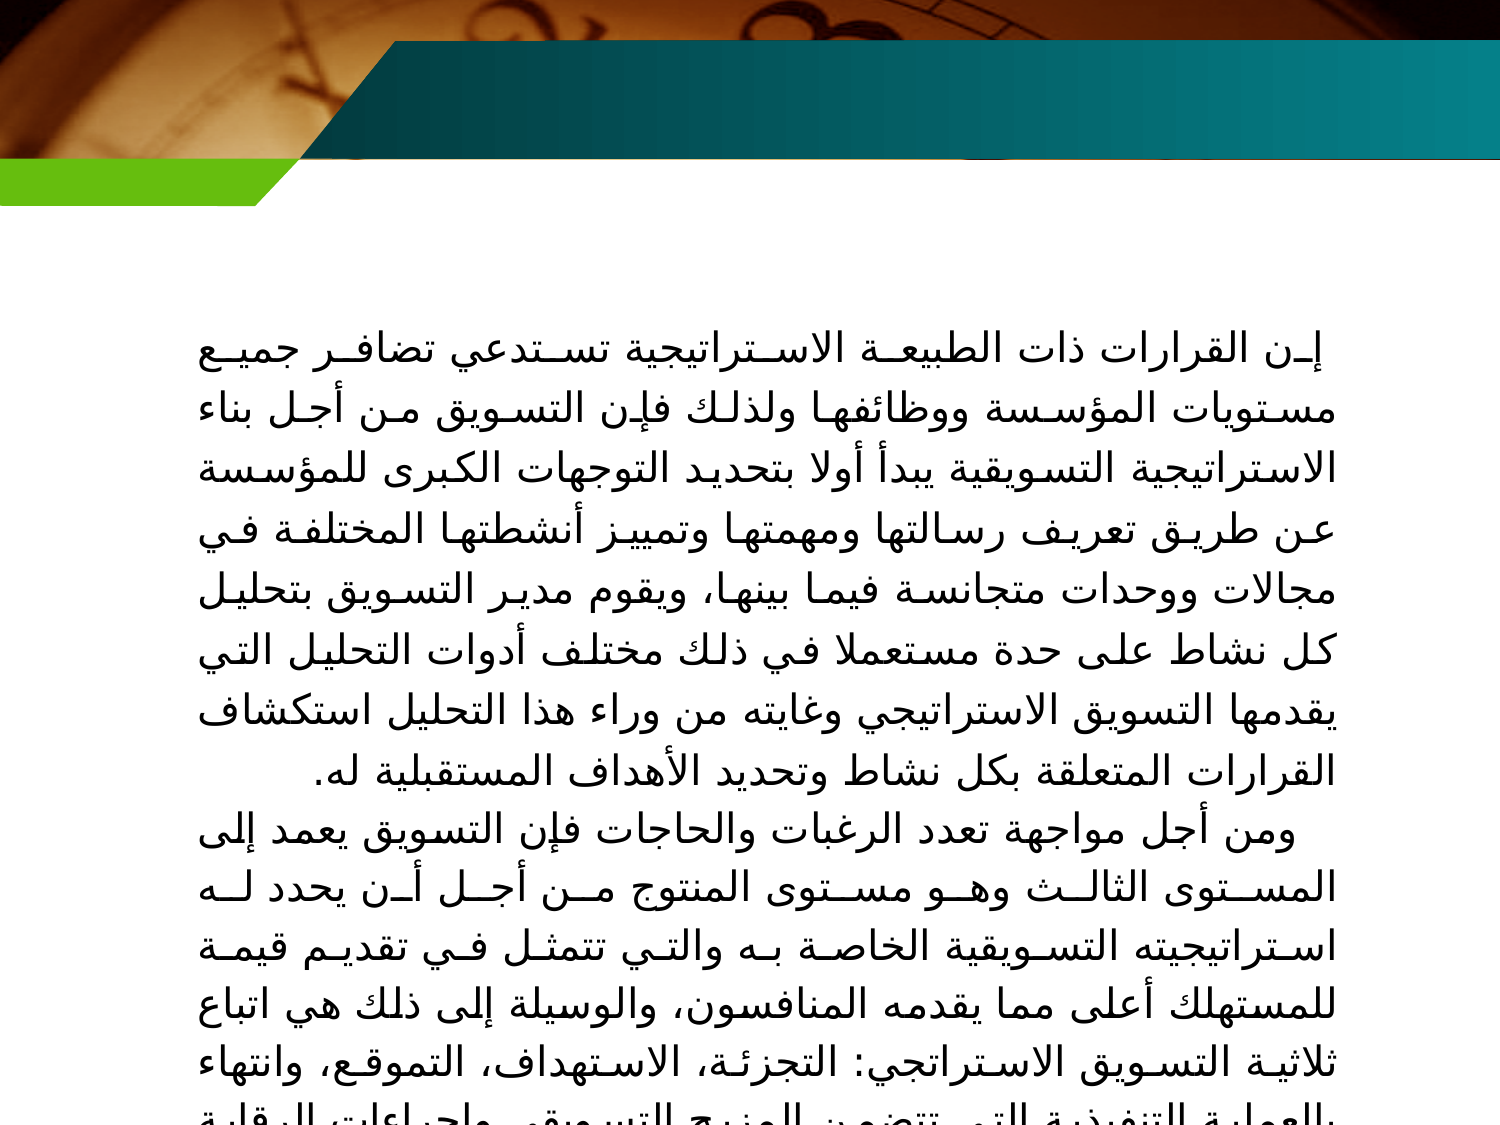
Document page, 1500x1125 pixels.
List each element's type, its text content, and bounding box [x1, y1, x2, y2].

picture [0, 0, 1500, 158]
text_box إن القرارات ذات الطبيعة الاستراتيجية تستدعي تضافر جميع مستويات المؤسسة ووظائفها ولذلك فإن التسويق من أجل بناء الاستراتيجية التسويقية يبدأ أولا بتحديد التوجهات الكبرى للمؤسسة عن طريق تعريف رسالتها ومهمتها وتمييز أنشطتها المختلفة في مجالات ووحدات متجانسة فيما بينها، ويقوم مدير التسويق بتحليل كل نشاط على حدة مستعملا في ذلك مختلف أدوات التحليل التي يقدمها التسويق الاستراتيجي وغايته من وراء هذا التحليل استكشاف القرارات المتعلقة بكل نشاط وتحديد الأهداف المستقبلية له. ومن أجل مواجهة تعدد الرغبات والحاجات فإن التسويق يعمد إلى المستوى الثالث وهو مستوى المنتوج من أجل أن يحدد له استراتيجيته التسويقية الخاصة به والتي تتمثل في تقديم قيمة للمستهلك أعلى مما يقدمه المنافسون، والوسيلة إلى ذلك هي اتباع ثلاثية التسويق الاستراتجي: التجزئة، الاستهداف، التموقع، وانتهاء بالعملية التنفيذية التي تتضمن المزيج التسويقي وإجراءات الرقابة والتقييم. [182, 302, 1353, 1125]
